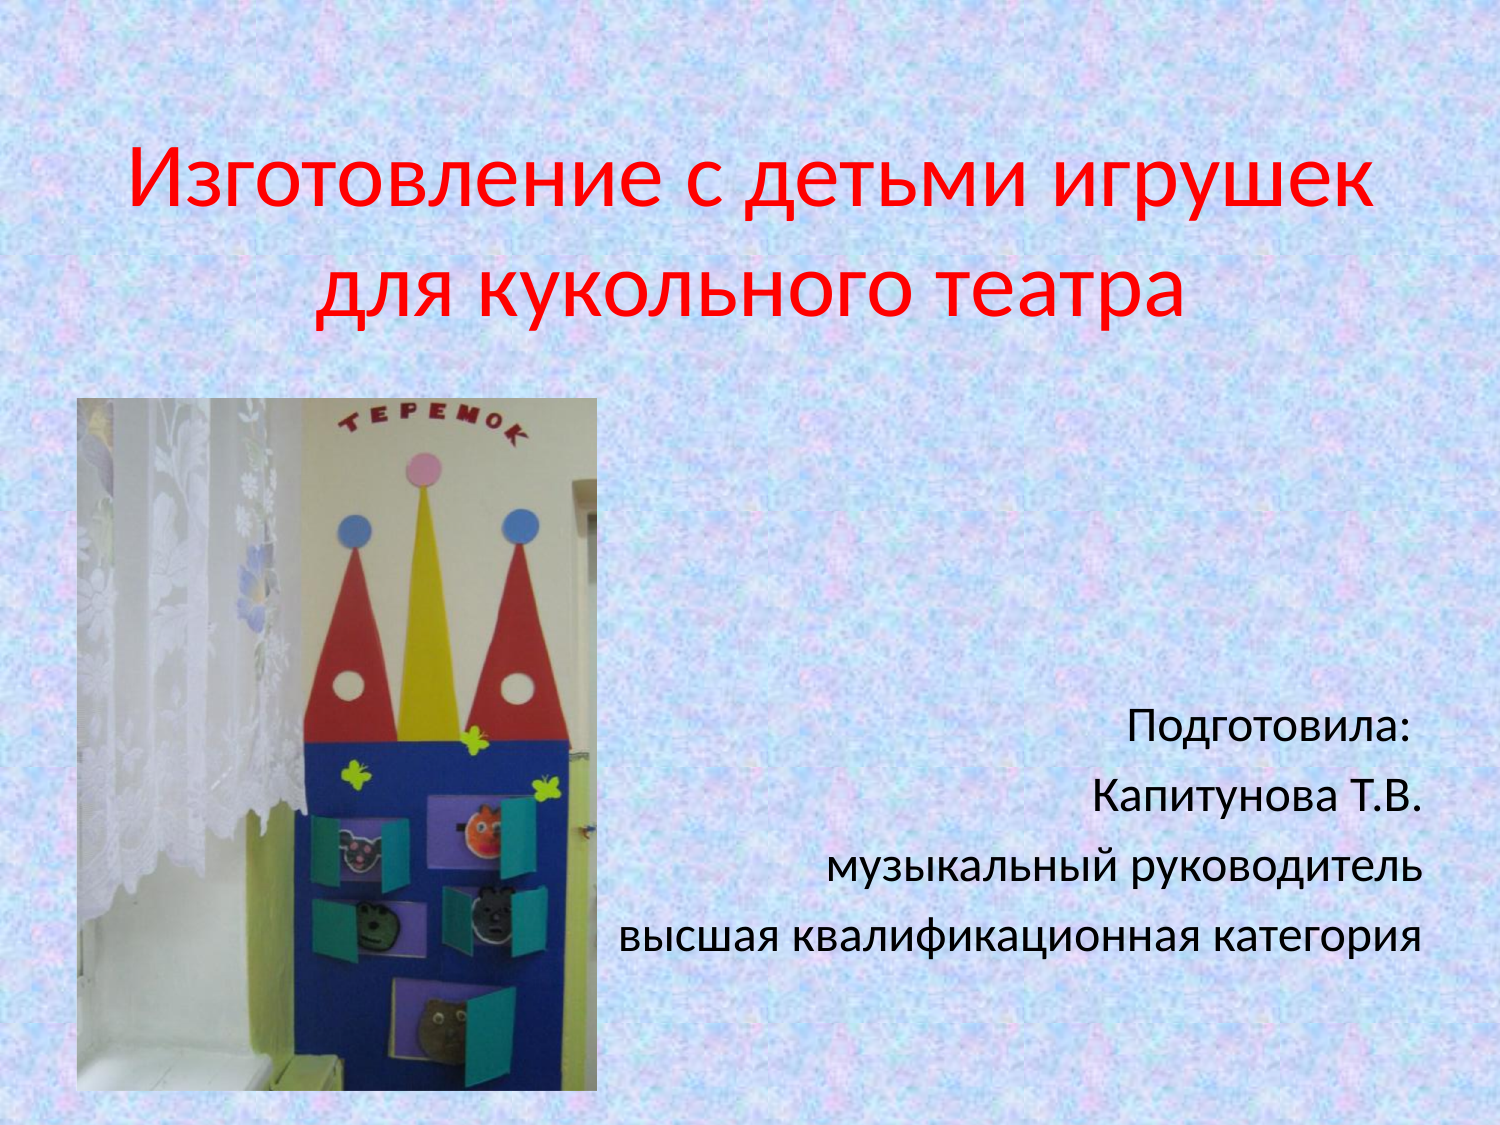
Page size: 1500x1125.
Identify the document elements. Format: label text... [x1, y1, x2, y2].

list Подготовила: Капитунова Т.В. музыкальный руководитель высшая квалификационная категория [88, 267, 1439, 1010]
title Изготовление с детьми игрушек для кукольного театра [76, 78, 1427, 372]
picture [0, 0, 1500, 1125]
